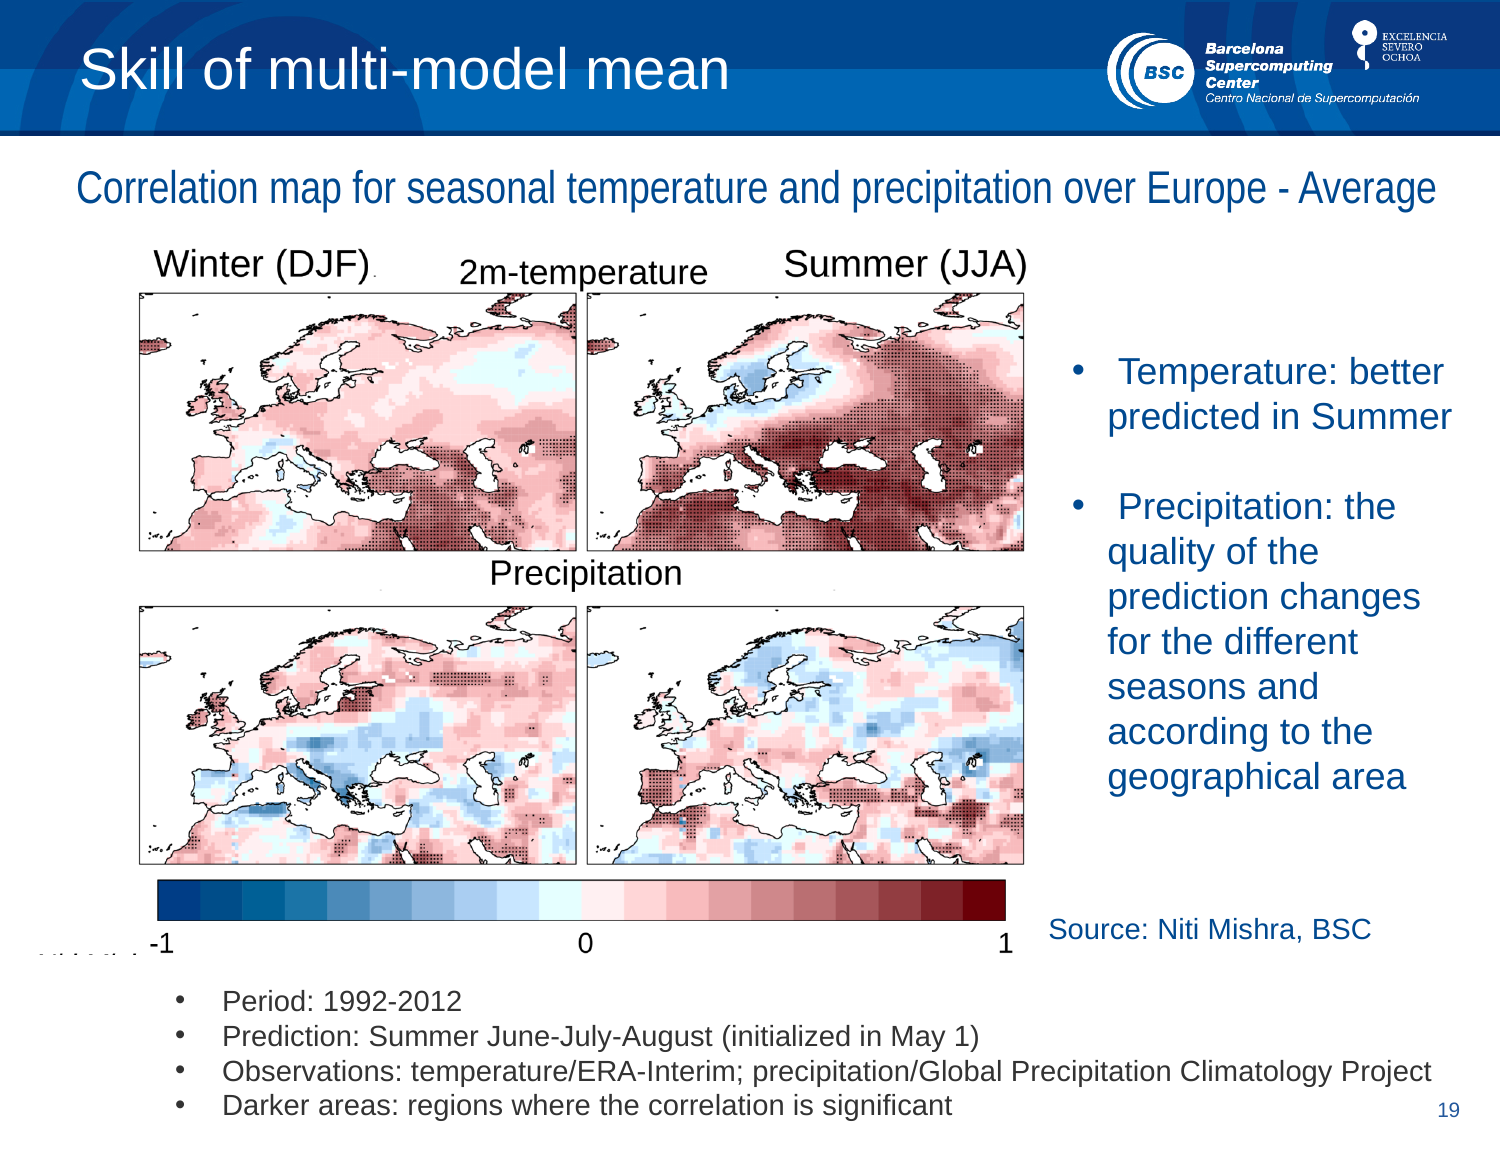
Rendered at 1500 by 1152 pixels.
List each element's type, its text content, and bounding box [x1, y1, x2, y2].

text_box Period: 1992-2012 Prediction: Summer June-July-August (initialized in May 1) Observations: temperature/ERA-Interim; precipitation/Global Precipitation Climatology Project Darker areas: regions where the correlation is significant [160, 974, 1459, 1152]
title Skill of multi-model mean [65, 23, 1081, 138]
text_box Source: Niti Mishra, BSC [1054, 903, 1447, 953]
picture [0, 0, 1500, 136]
picture [29, 241, 1050, 955]
text_box Temperature: better predicted in Summer Precipitation: the quality of the prediction changes for the different seasons and according to the geographical area [1057, 339, 1477, 805]
text_box Correlation map for seasonal temperature and precipitation over Europe - Average [61, 150, 1453, 221]
